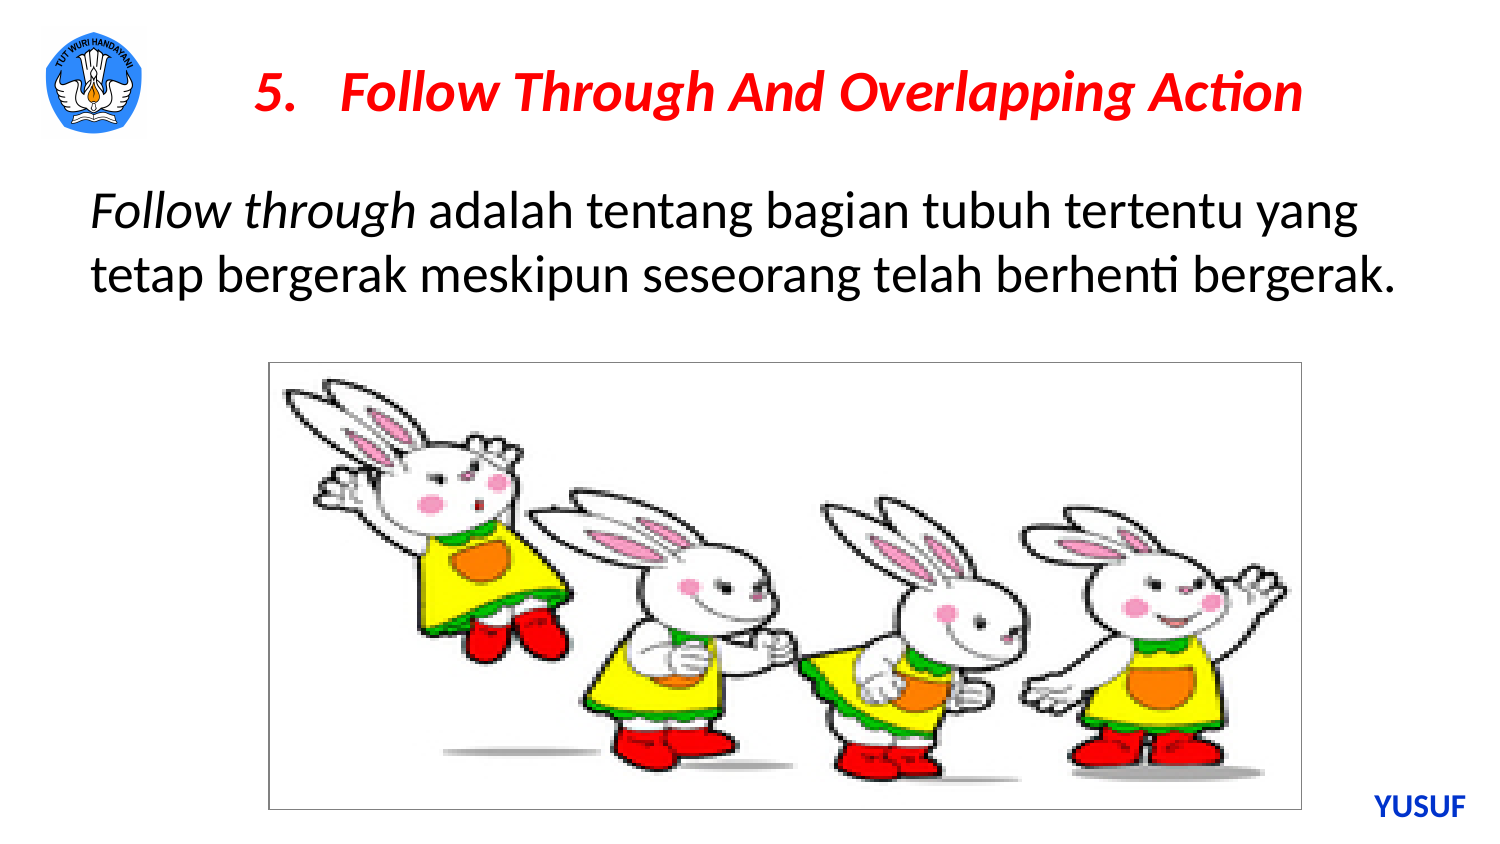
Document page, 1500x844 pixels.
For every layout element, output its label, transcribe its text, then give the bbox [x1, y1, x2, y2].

picture [41, 26, 147, 139]
picture [269, 363, 1302, 809]
list Follow through adalah tentang bagian tubuh tertentu yang tetap bergerak meskipun seseorang telah berhenti bergerak. [75, 167, 1425, 361]
title Follow Through And Overlapping Action [187, 26, 1372, 151]
